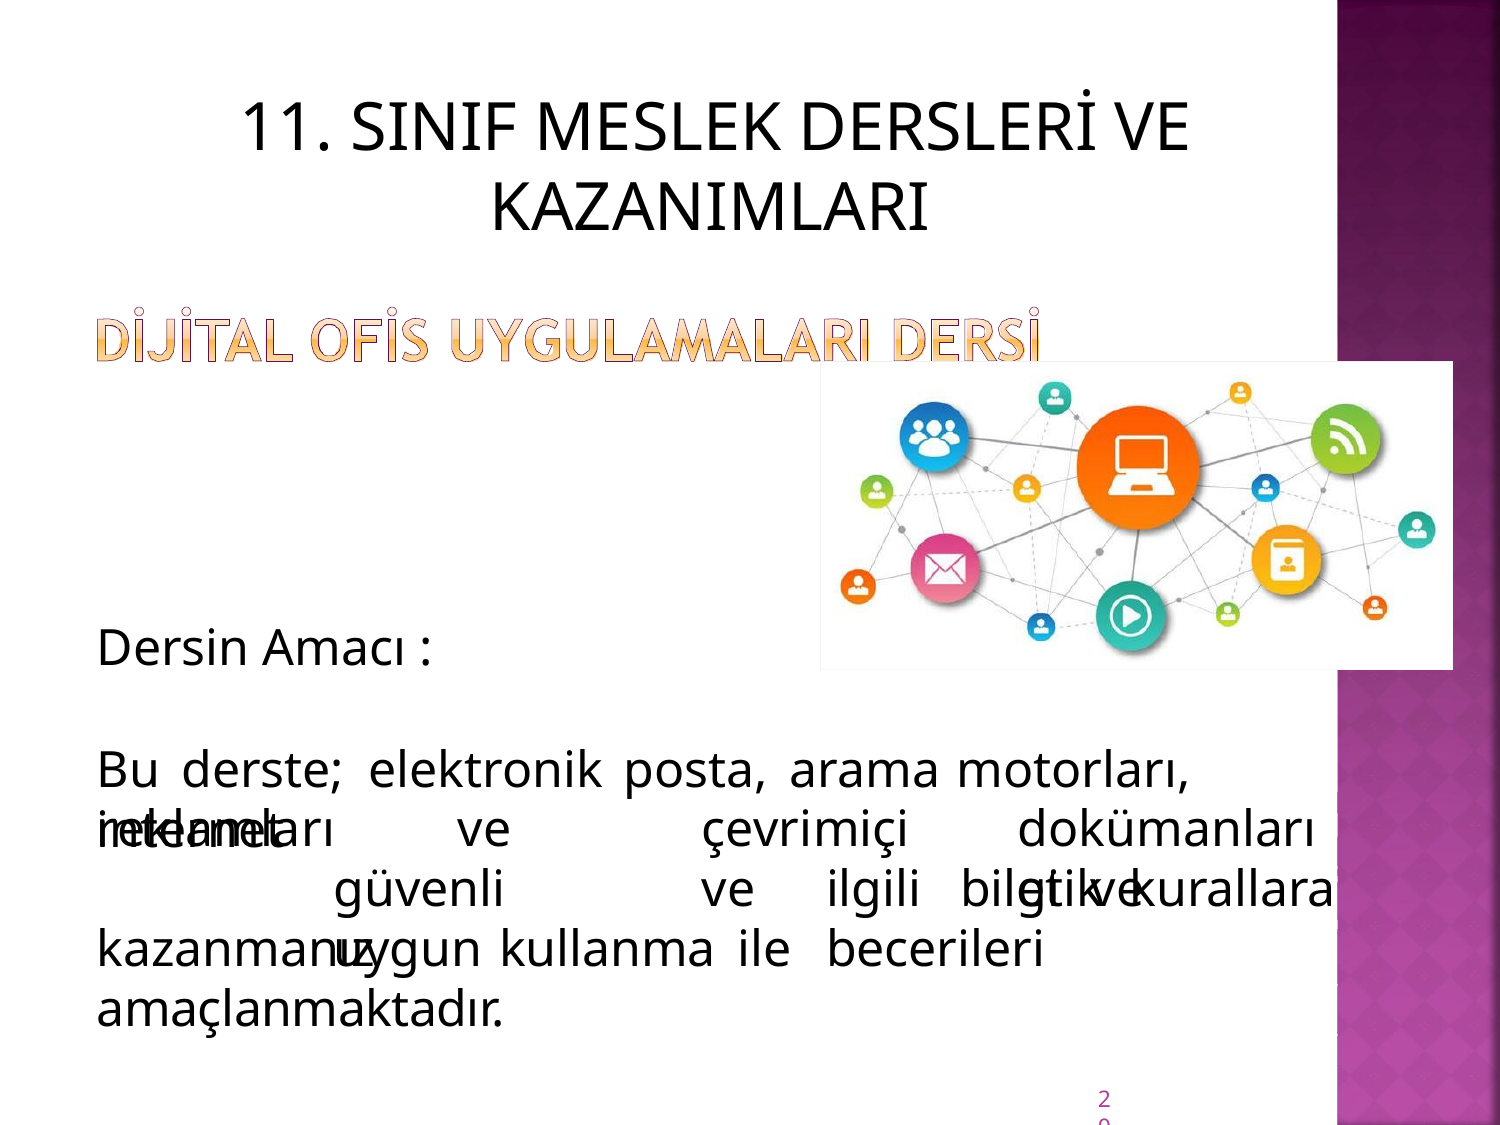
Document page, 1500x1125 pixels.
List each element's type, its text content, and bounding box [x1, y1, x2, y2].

title 11. SINIF MESLEK DERSLERİ VE KAZANIMLARI [237, 81, 1263, 272]
text_box kazanmanız amaçlanmaktadır. [94, 913, 776, 1036]
text_box Dersin Amacı : Bu derste; elektronik posta, arama motorları, internet [94, 613, 1395, 793]
text_box ilgili bilgi ve becerileri [824, 853, 1394, 976]
text_box 20 [1095, 1082, 1124, 1125]
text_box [97, 306, 1039, 362]
picture [820, 0, 1500, 1125]
text_box reklamları ve çevrimiçi dokümanları güvenli ve etik kurallara uygun kullanma ile [94, 793, 1395, 976]
